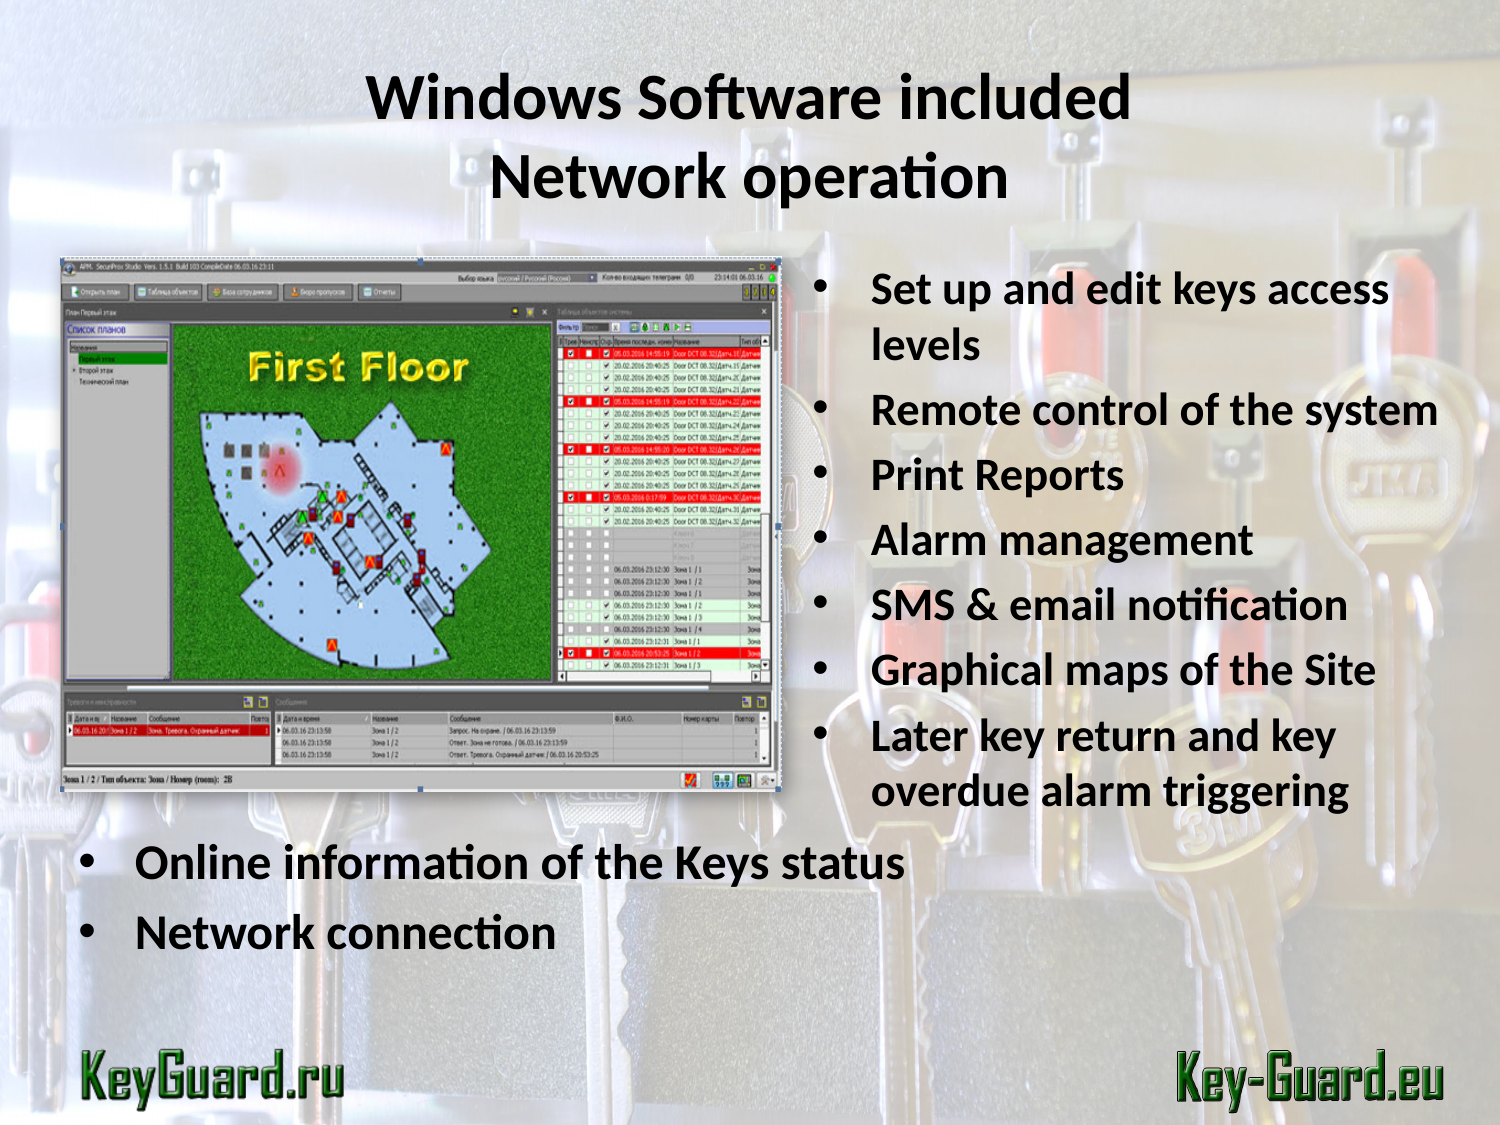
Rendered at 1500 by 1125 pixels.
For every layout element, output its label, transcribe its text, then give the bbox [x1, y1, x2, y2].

list Set up and edit keys access levels Remote control of the system Print Reports Alarm management SMS & email notification Graphical maps of the Site Later key return and key overdue alarm triggering [797, 250, 1483, 835]
picture [60, 256, 782, 793]
picture [76, 1044, 349, 1117]
list Online information of the Keys status Network connection [63, 822, 1399, 1012]
title Windows Software included Network operation [75, 45, 1425, 220]
picture [1175, 1046, 1447, 1115]
